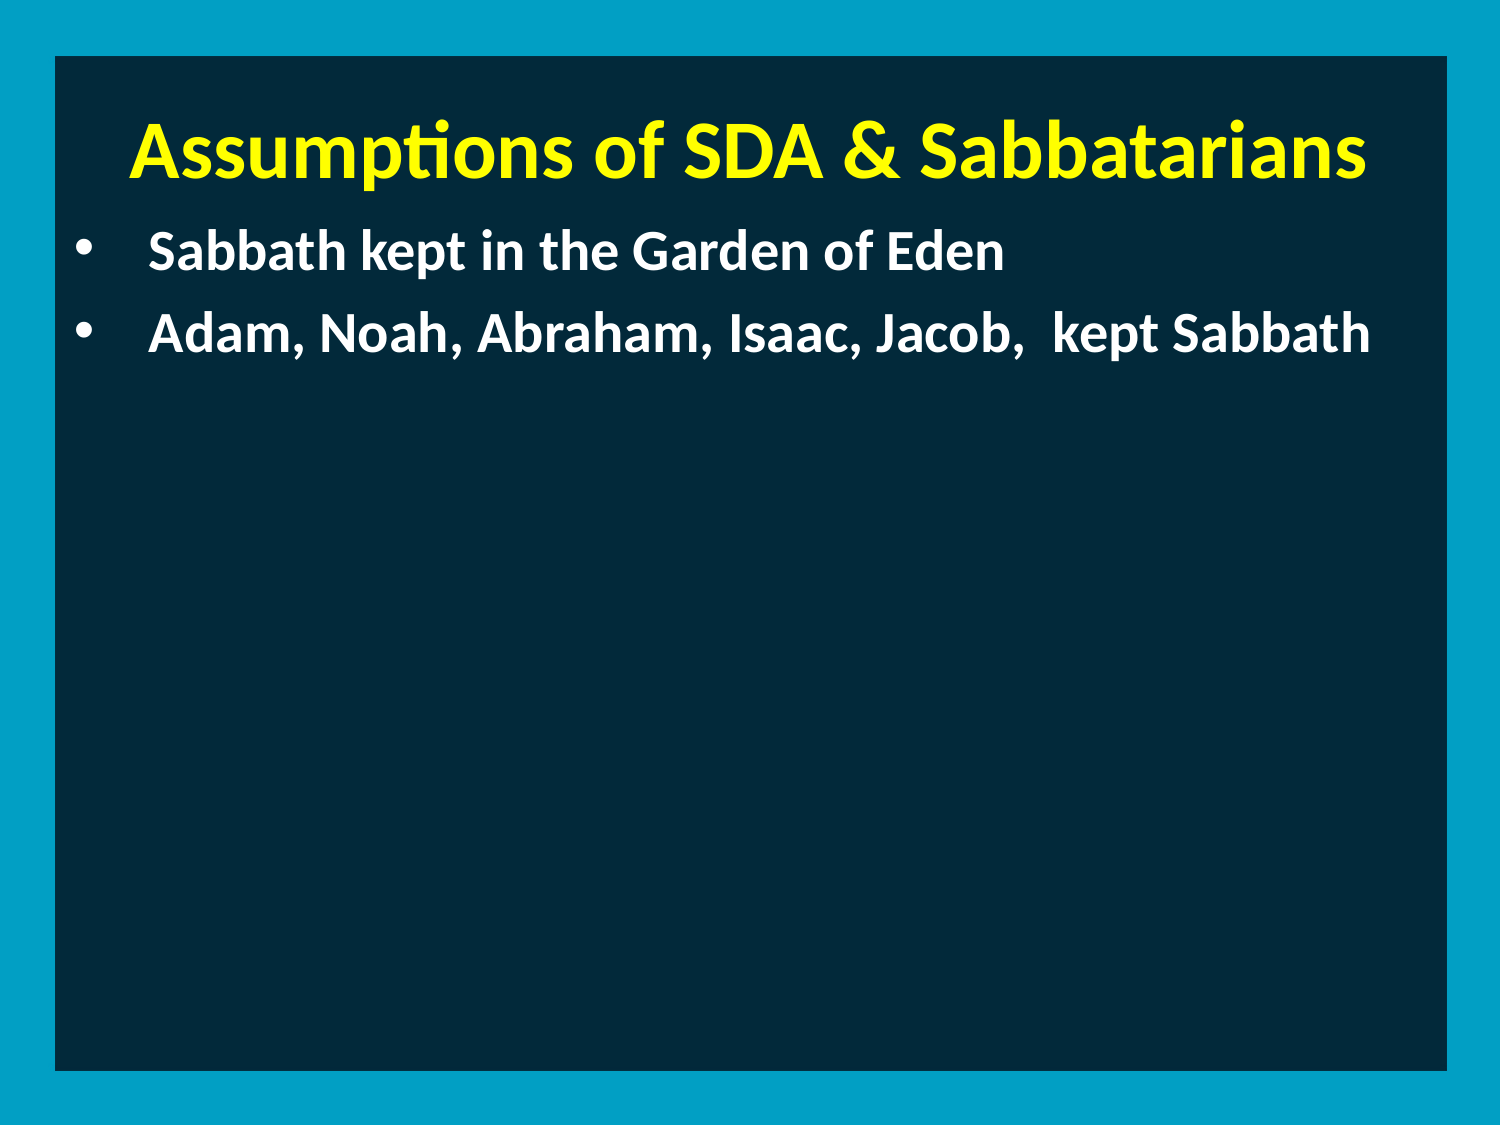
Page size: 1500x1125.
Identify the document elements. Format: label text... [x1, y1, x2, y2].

text_box Assumptions of SDA & Sabbatarians Sabbath kept in the Garden of Eden Adam, Noah, Abraham, Isaac, Jacob, kept Sabbath [58, 72, 1439, 372]
